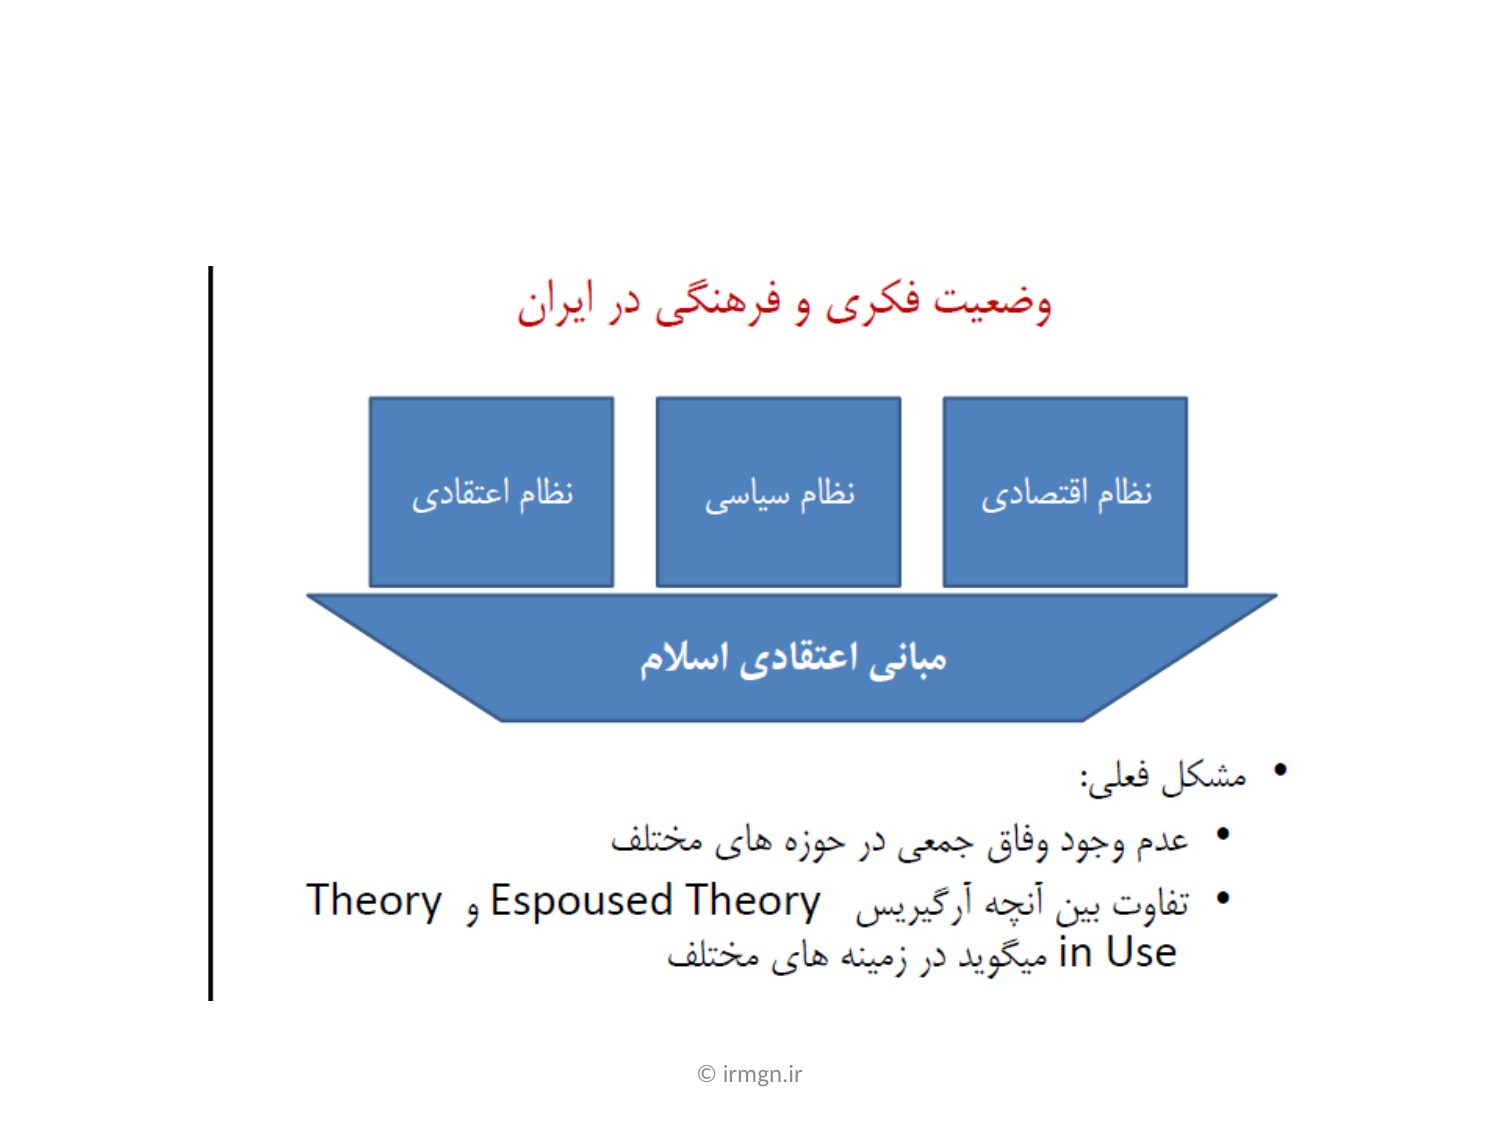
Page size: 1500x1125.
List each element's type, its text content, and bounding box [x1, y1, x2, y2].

footer © irmgn.ir [512, 1042, 988, 1103]
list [207, 266, 1293, 1002]
